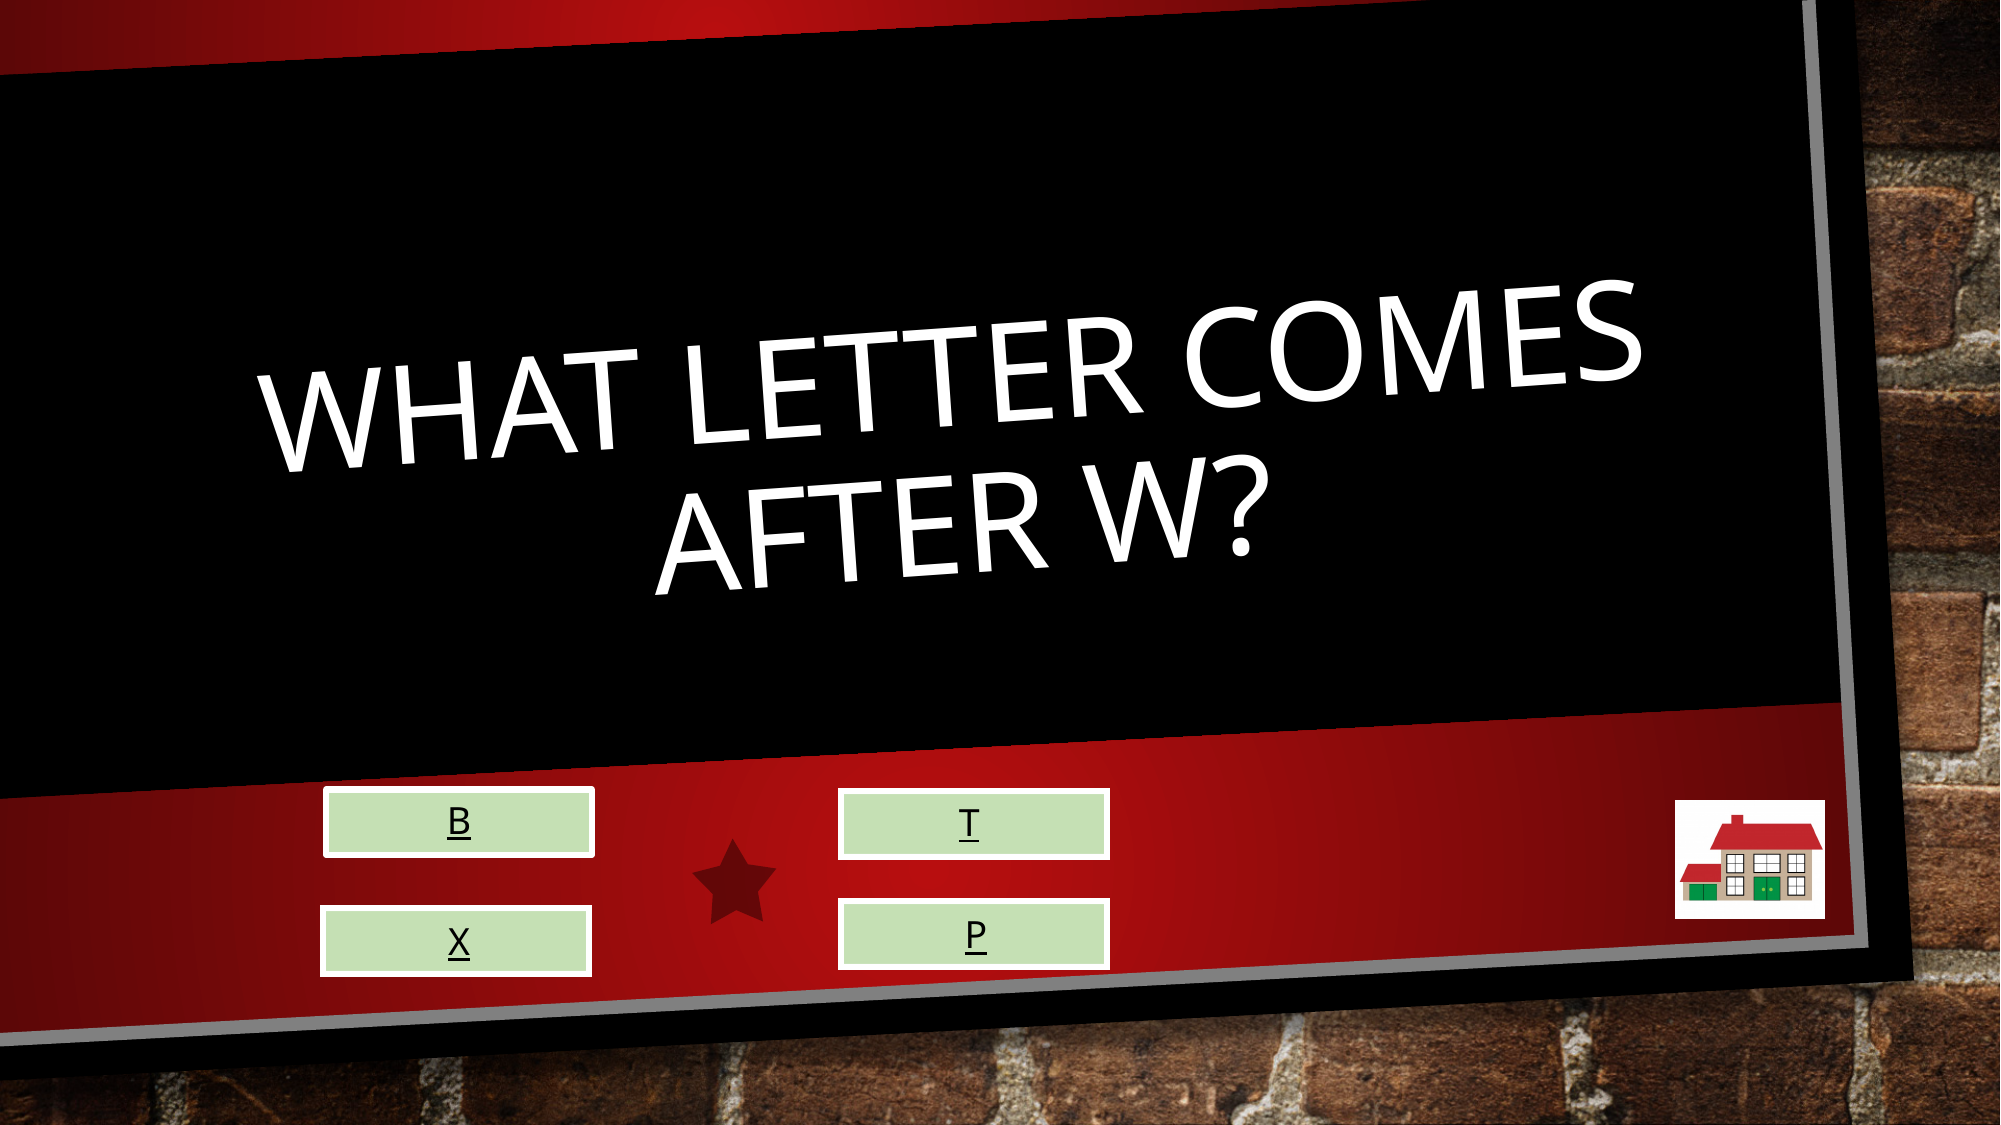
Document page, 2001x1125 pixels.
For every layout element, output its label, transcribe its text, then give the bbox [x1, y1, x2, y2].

picture [0, 0, 2000, 1125]
picture [838, 788, 1110, 860]
picture [320, 904, 592, 977]
title What Letter comes after w? [185, 55, 1718, 664]
picture [1675, 800, 1825, 920]
text_box B [325, 788, 593, 856]
picture [838, 898, 1110, 971]
